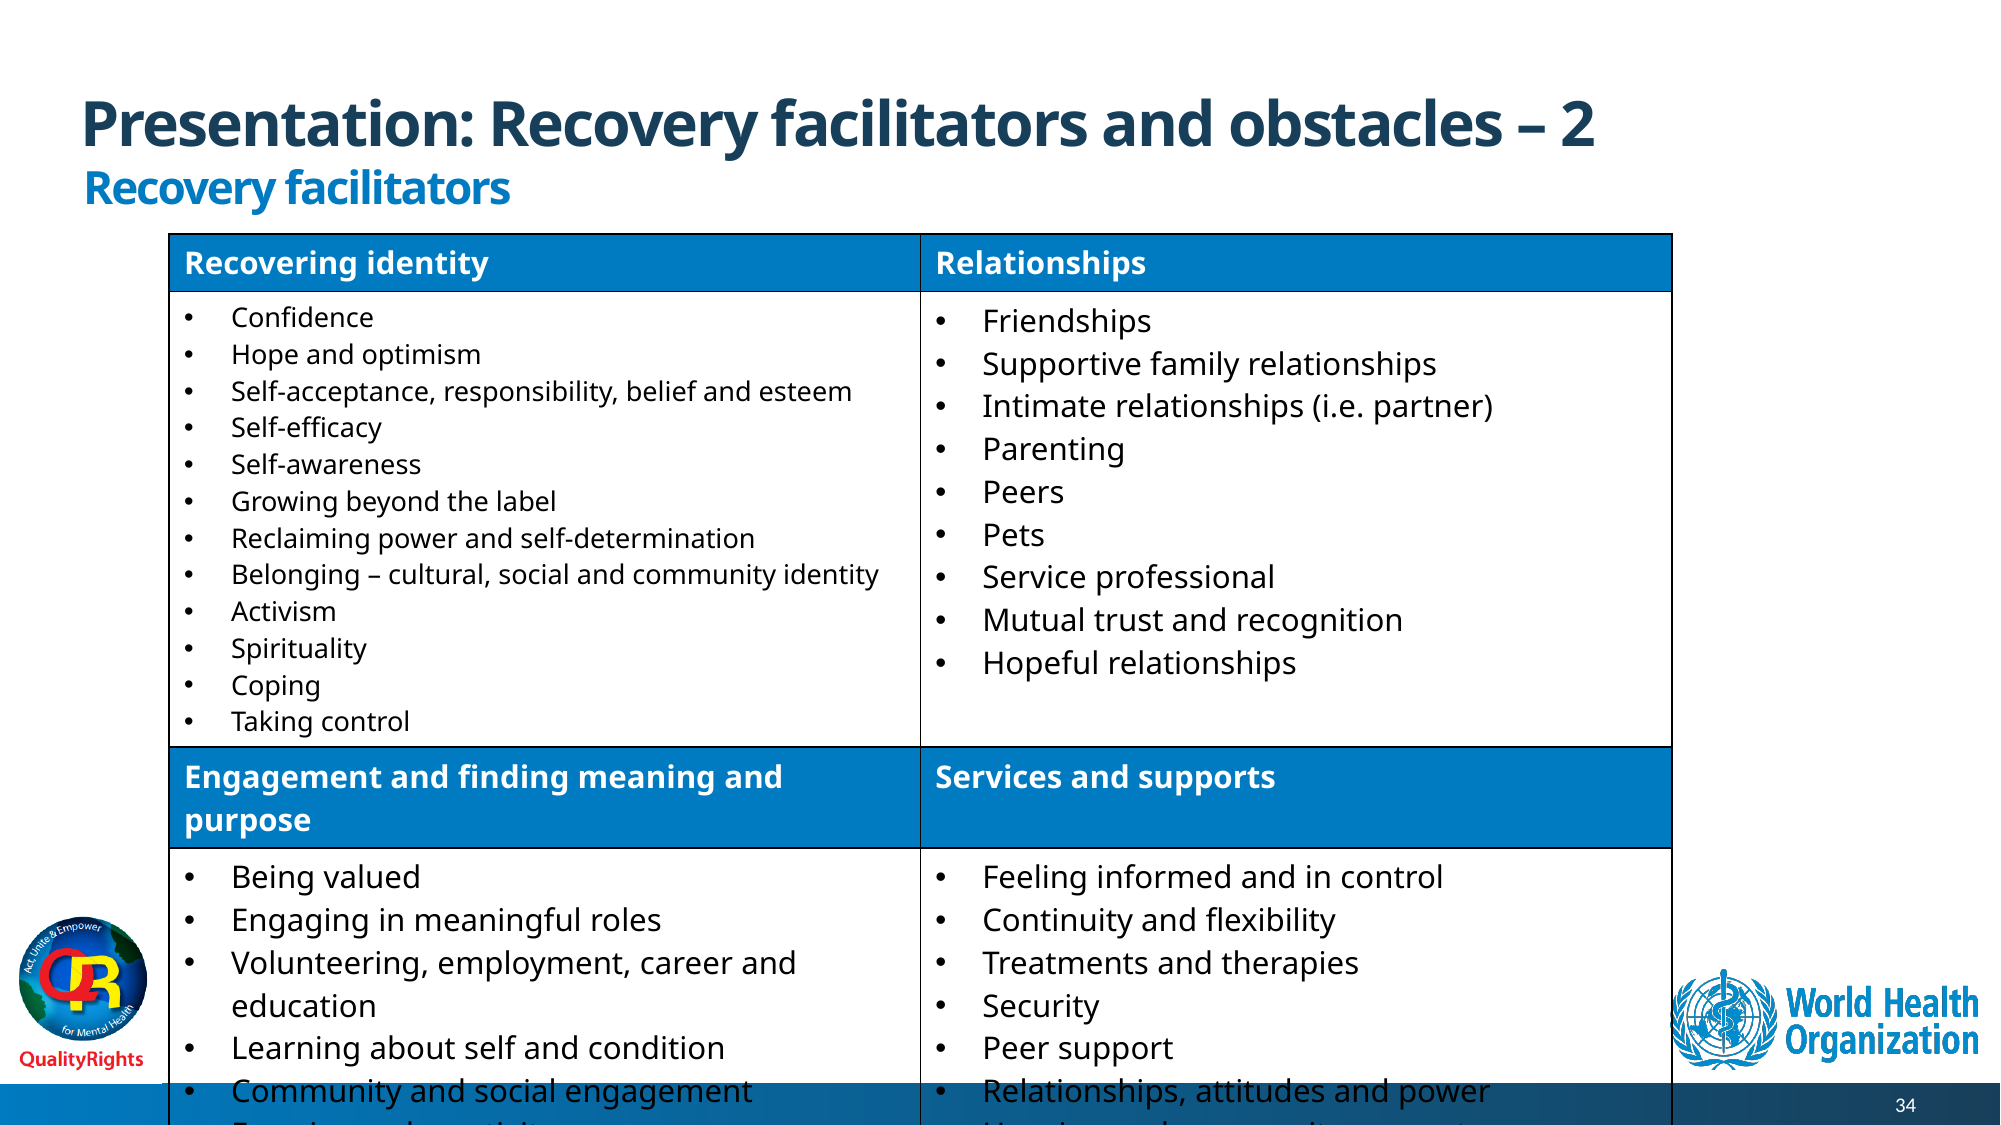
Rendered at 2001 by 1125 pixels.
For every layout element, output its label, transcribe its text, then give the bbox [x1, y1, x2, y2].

picture [1727, 969, 1978, 1070]
picture [1758, 1004, 1765, 1035]
picture [1747, 1019, 1758, 1041]
picture [1725, 1042, 1747, 1054]
table_cell Engagement and finding meaning and purpose [170, 748, 920, 847]
table_cell Being valued Engaging in meaningful roles Volunteering, employment, career and education Learning about self and condition Community and social engagement Exercise and creativity Other people’s experiences [170, 849, 920, 1125]
picture [1698, 1047, 1750, 1060]
picture [1689, 993, 1706, 1016]
picture [1958, 1000, 1962, 1012]
picture [1711, 995, 1721, 1004]
table_cell Friendships Supportive family relationships Intimate relationships (i.e. partner) Parenting Peers Pets Service professional Mutual trust and recognition Hopeful relationships [921, 292, 1671, 746]
picture [1727, 980, 1742, 987]
picture [1711, 1031, 1722, 1038]
list Recovery facilitators [83, 155, 1917, 215]
picture [1706, 1038, 1722, 1046]
picture [1744, 1003, 1751, 1016]
picture [1704, 1019, 1711, 1031]
picture [1742, 1019, 1751, 1034]
picture [1716, 1064, 1731, 1070]
table_header Recovering identity [170, 235, 920, 291]
table_header Relationships [921, 235, 1671, 291]
picture [1738, 1019, 1744, 1030]
picture [1704, 1004, 1712, 1015]
title Presentation: Recovery facilitators and obstacles – 2 [65, 83, 1672, 154]
picture [1701, 979, 1721, 992]
picture [0, 899, 162, 1084]
table_cell Confidence Hope and optimism Self-acceptance, responsibility, belief and esteem Self-efficacy Self-awareness Growing beyond the label Reclaiming power and self-determination Belonging – cultural, social and community identity Activism Spirituality Coping Taking control [170, 292, 920, 746]
table_cell Feeling informed and in control Continuity and flexibility Treatments and therapies Security Peer support Relationships, attitudes and power Housing and community supports Financial security [921, 849, 1671, 1125]
table_cell Services and supports [921, 748, 1671, 847]
picture [1692, 1031, 1700, 1042]
picture [1701, 1042, 1722, 1054]
picture [1673, 1042, 1715, 1070]
picture [1673, 969, 1721, 1047]
picture [1747, 992, 1758, 1016]
